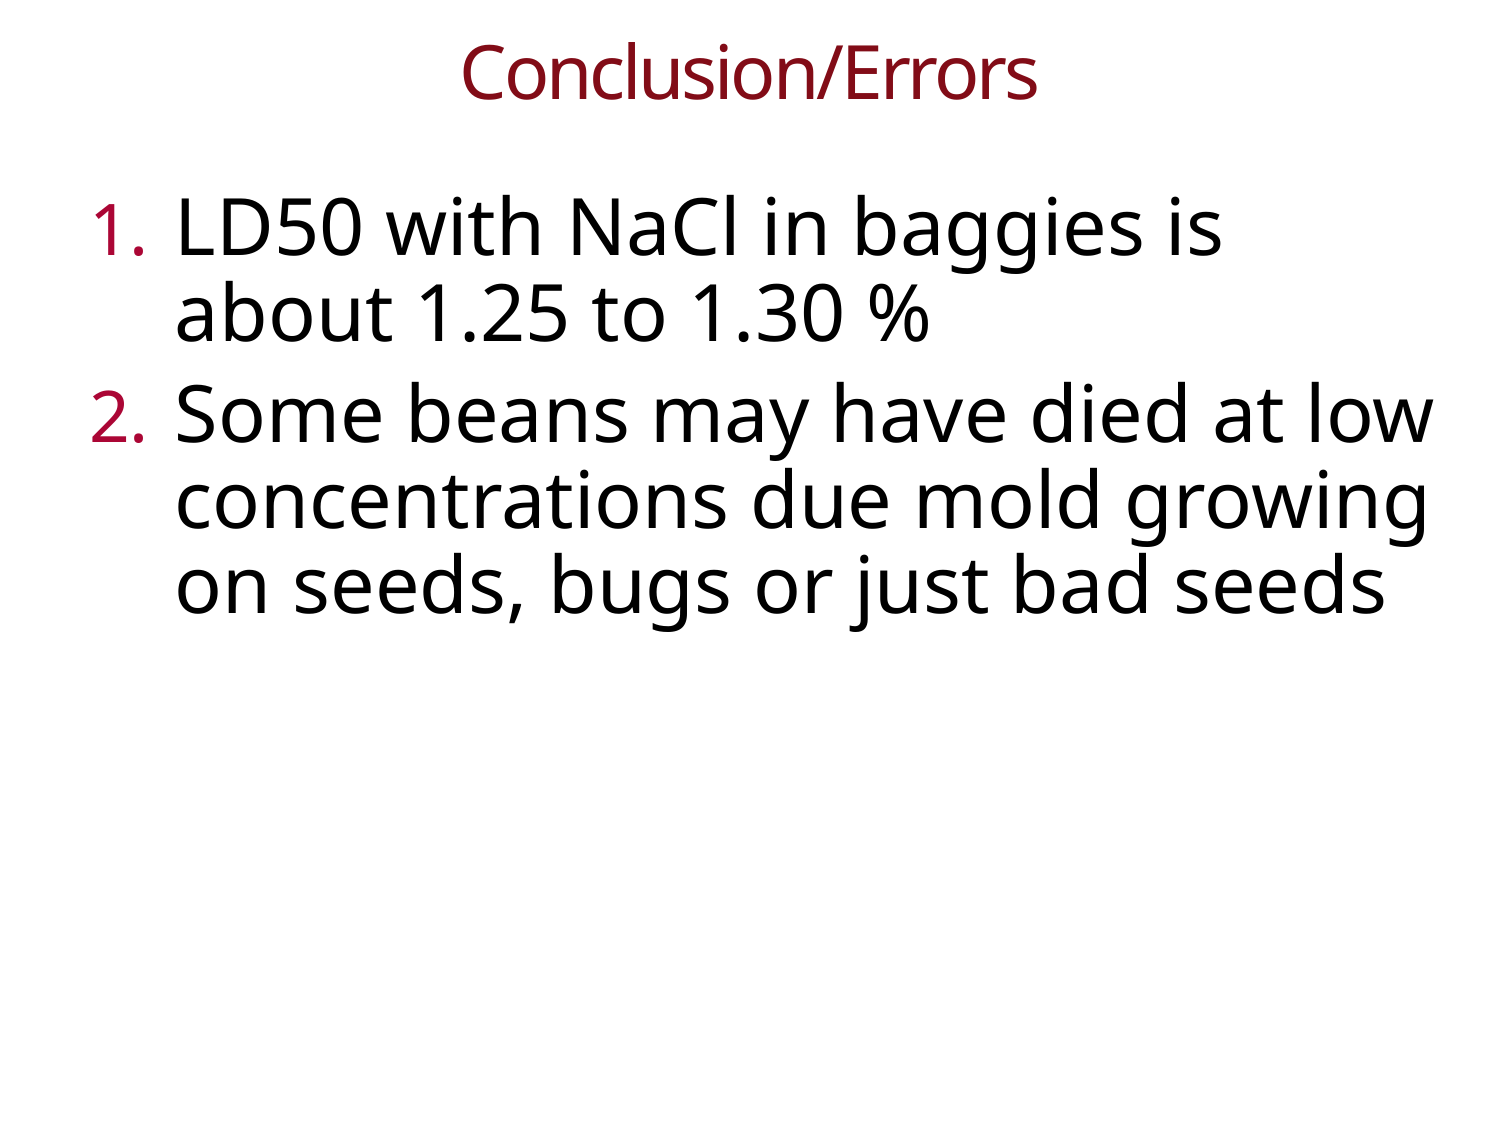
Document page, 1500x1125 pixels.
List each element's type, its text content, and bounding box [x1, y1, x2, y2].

title Conclusion/Errors [146, 27, 1354, 187]
list LD50 with NaCl in baggies is about 1.25 to 1.30 % Some beans may have died at low concentrations due mold growing on seeds, bugs or just bad seeds [64, 187, 1445, 700]
